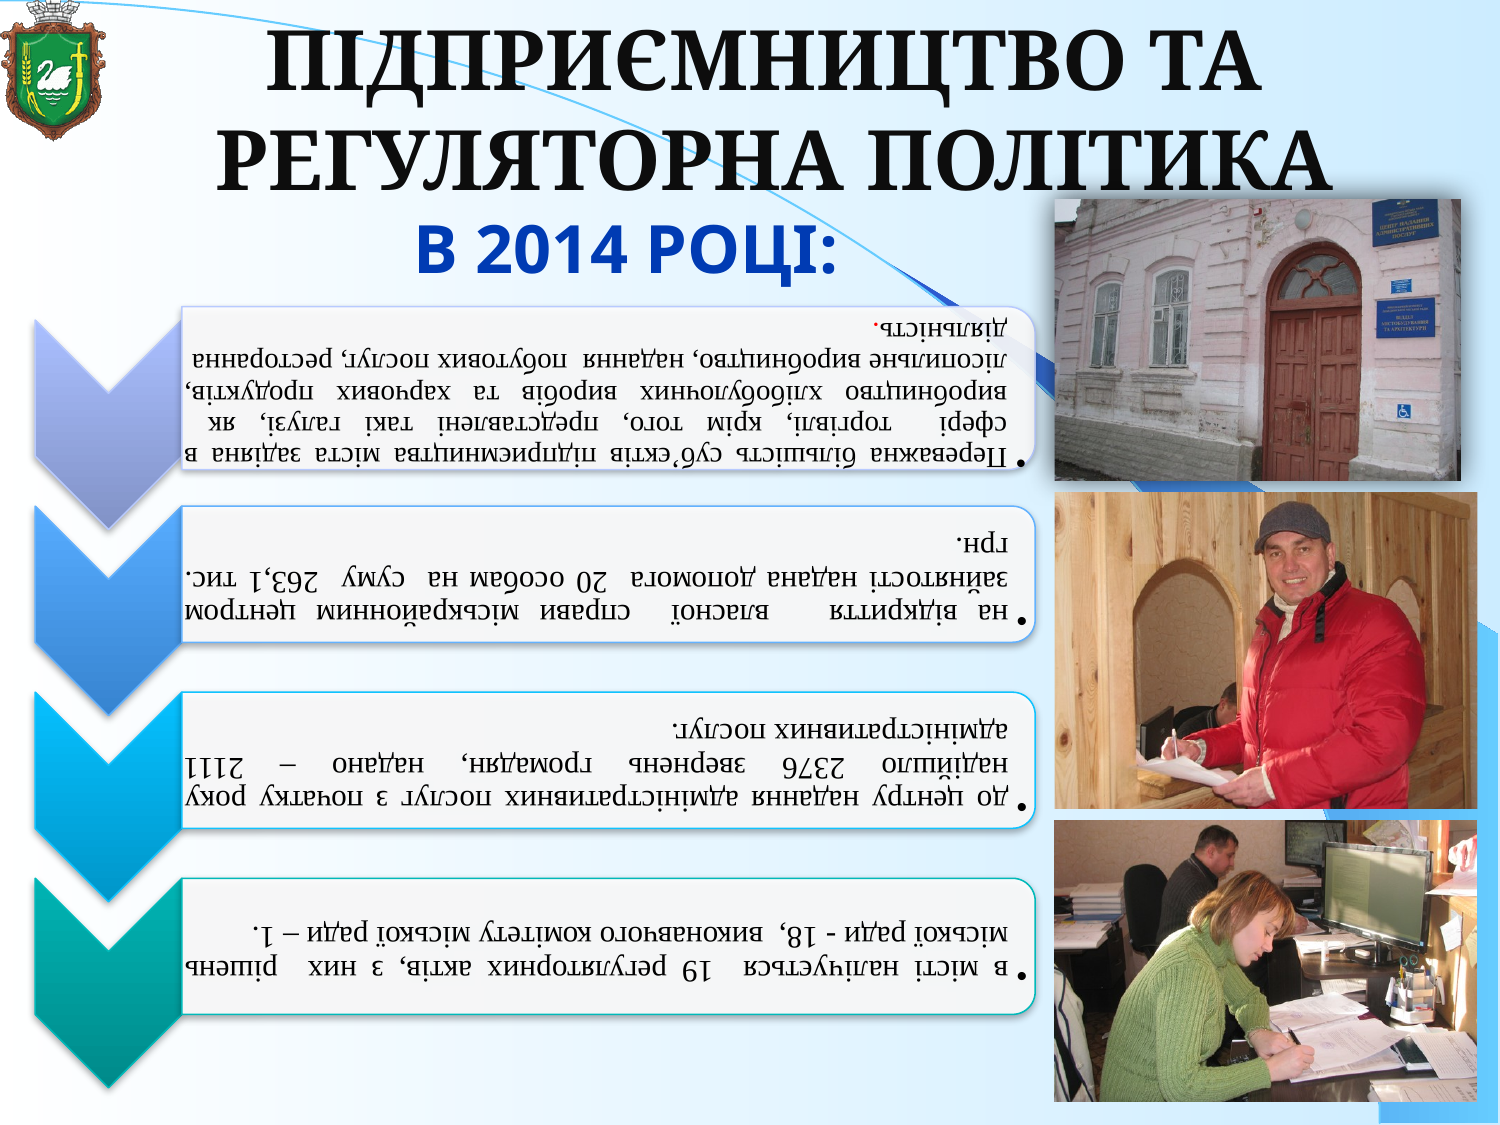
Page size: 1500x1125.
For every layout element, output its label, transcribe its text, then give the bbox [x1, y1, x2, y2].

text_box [34, 304, 1036, 1091]
picture [1054, 198, 1462, 481]
picture [1054, 491, 1478, 809]
text_box В 2014 РОЦІ: [398, 199, 853, 294]
text_box ПІДПРИЄМНИЦТВО ТА РЕГУЛЯТОРНА ПОЛІТИКА [164, 0, 1387, 215]
picture [1054, 820, 1477, 1102]
picture [0, 0, 106, 142]
